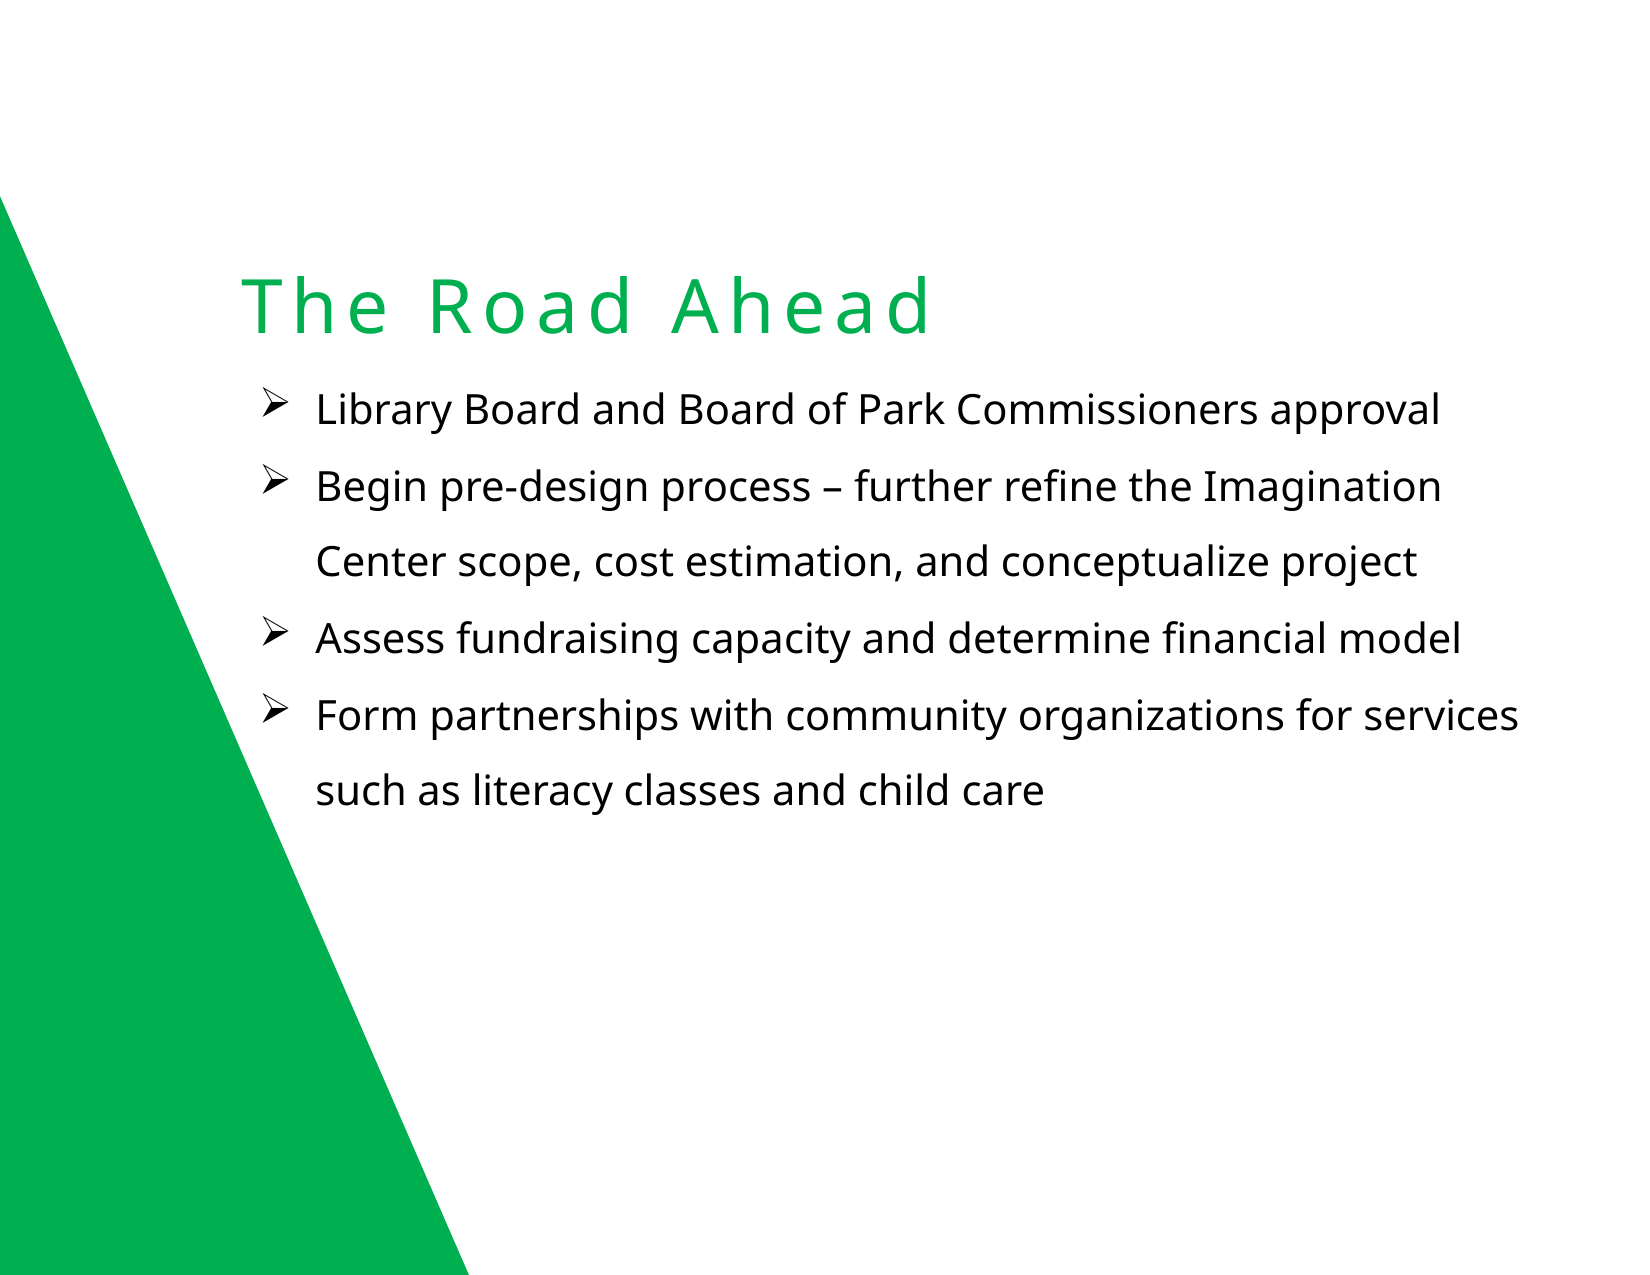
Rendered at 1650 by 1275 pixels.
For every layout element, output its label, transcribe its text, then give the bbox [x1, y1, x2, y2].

text_box [0, 196, 469, 1275]
text_box Library Board and Board of Park Commissioners approval Begin pre-design process – further refine the Imagination Center scope, cost estimation, and conceptualize project Assess fundraising capacity and determine financial model Form partnerships with community organizations for services such as literacy classes and child care [238, 350, 1589, 821]
text_box The Road Ahead [239, 270, 1490, 350]
